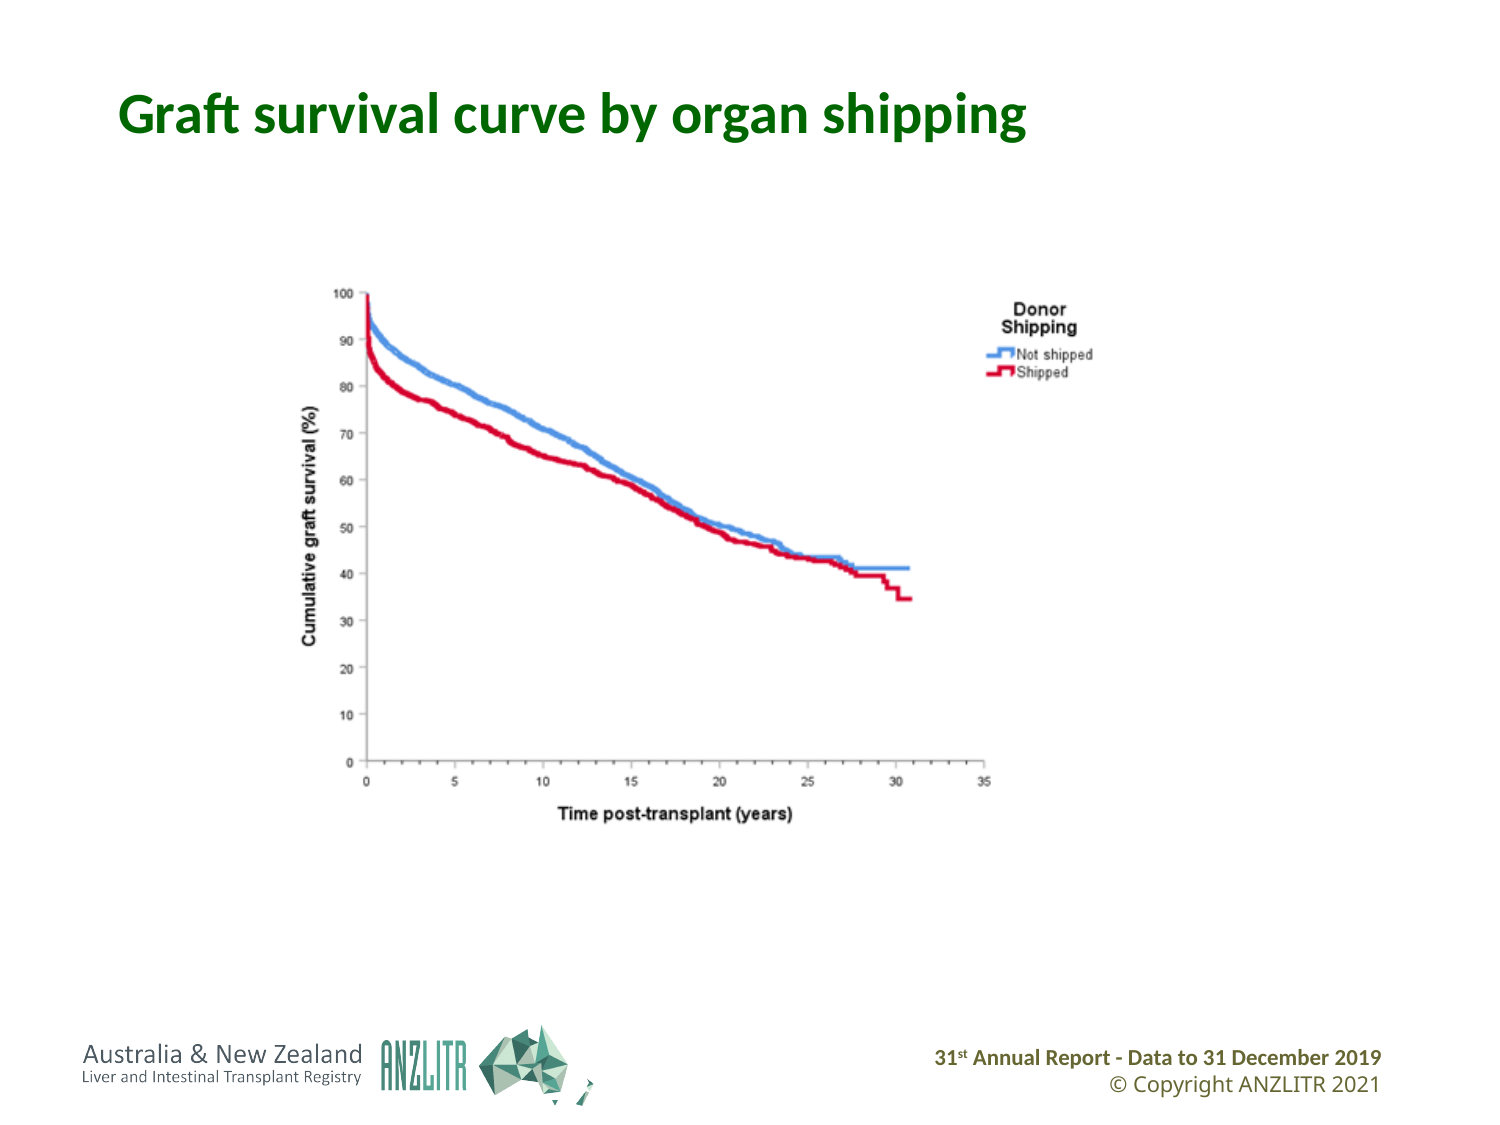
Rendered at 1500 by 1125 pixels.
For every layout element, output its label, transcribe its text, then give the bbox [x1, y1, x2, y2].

picture [83, 1024, 594, 1106]
picture [279, 285, 1221, 840]
title Graft survival curve by organ shipping [103, 59, 1397, 171]
